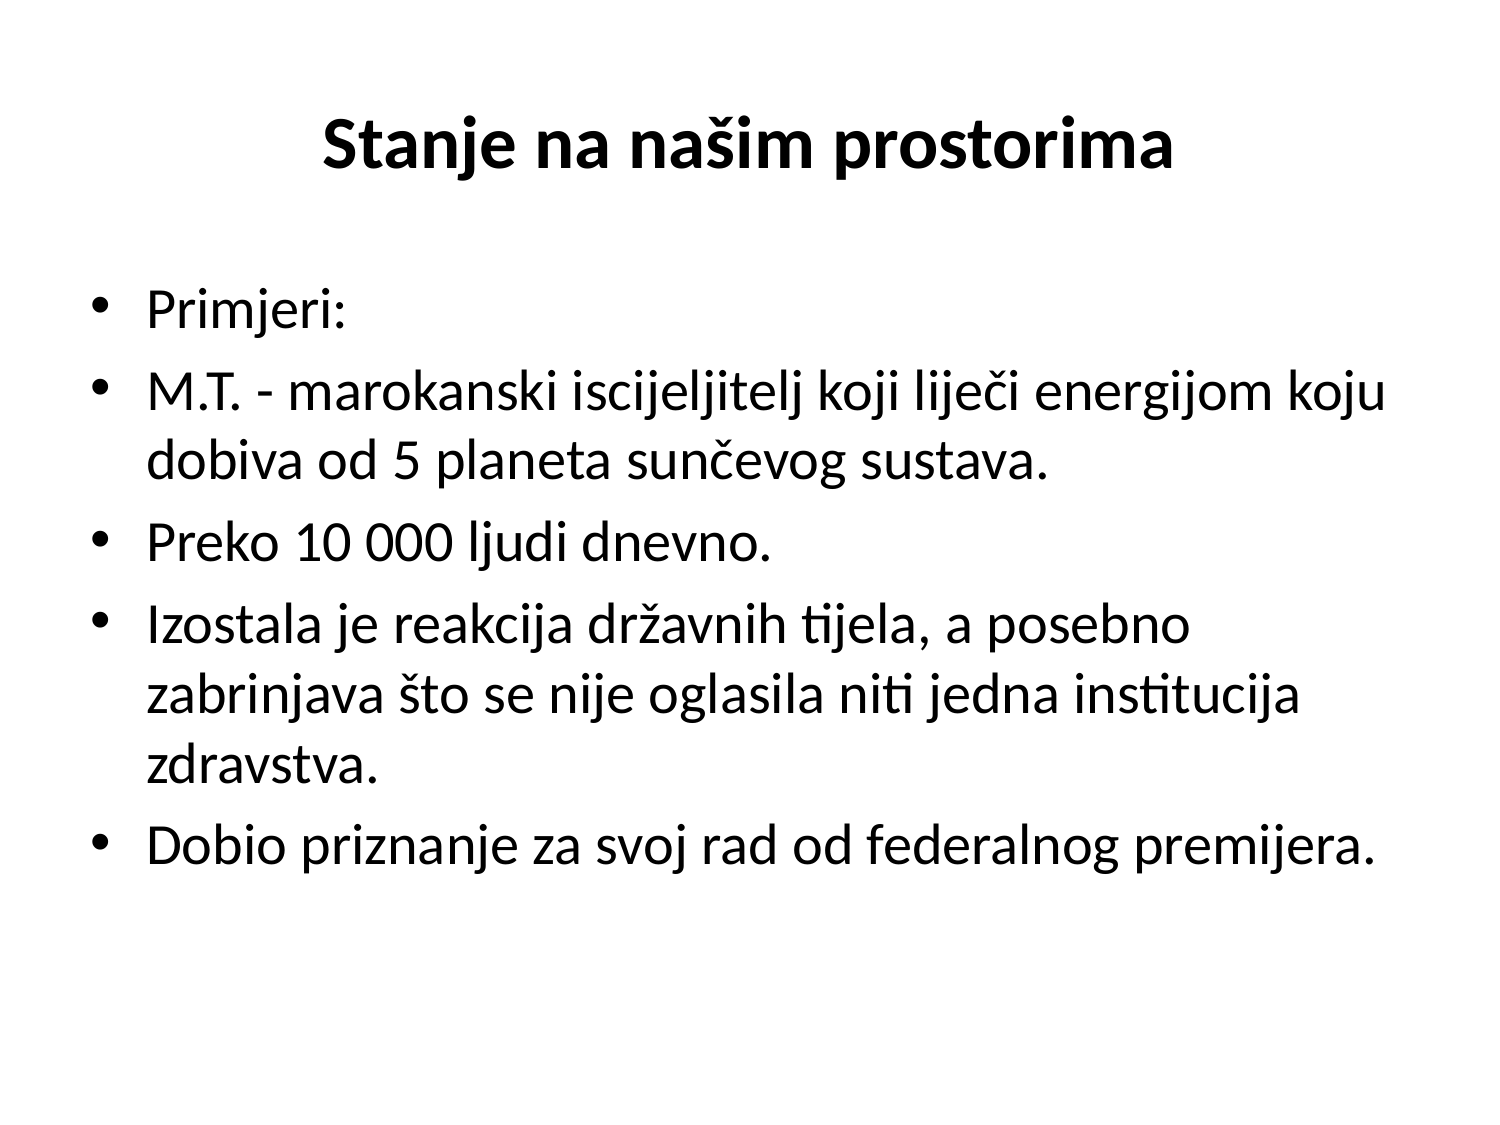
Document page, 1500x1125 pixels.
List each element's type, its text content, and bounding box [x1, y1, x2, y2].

list Primjeri: M.T. - marokanski iscijeljitelj koji liječi energijom koju dobiva od 5 planeta sunčevog sustava. Preko 10 000 ljudi dnevno. Izostala je reakcija državnih tijela, a posebno zabrinjava što se nije oglasila niti jedna institucija zdravstva. Dobio priznanje za svoj rad od federalnog premijera. [75, 262, 1425, 1005]
title Stanje na našim prostorima [75, 45, 1425, 233]
